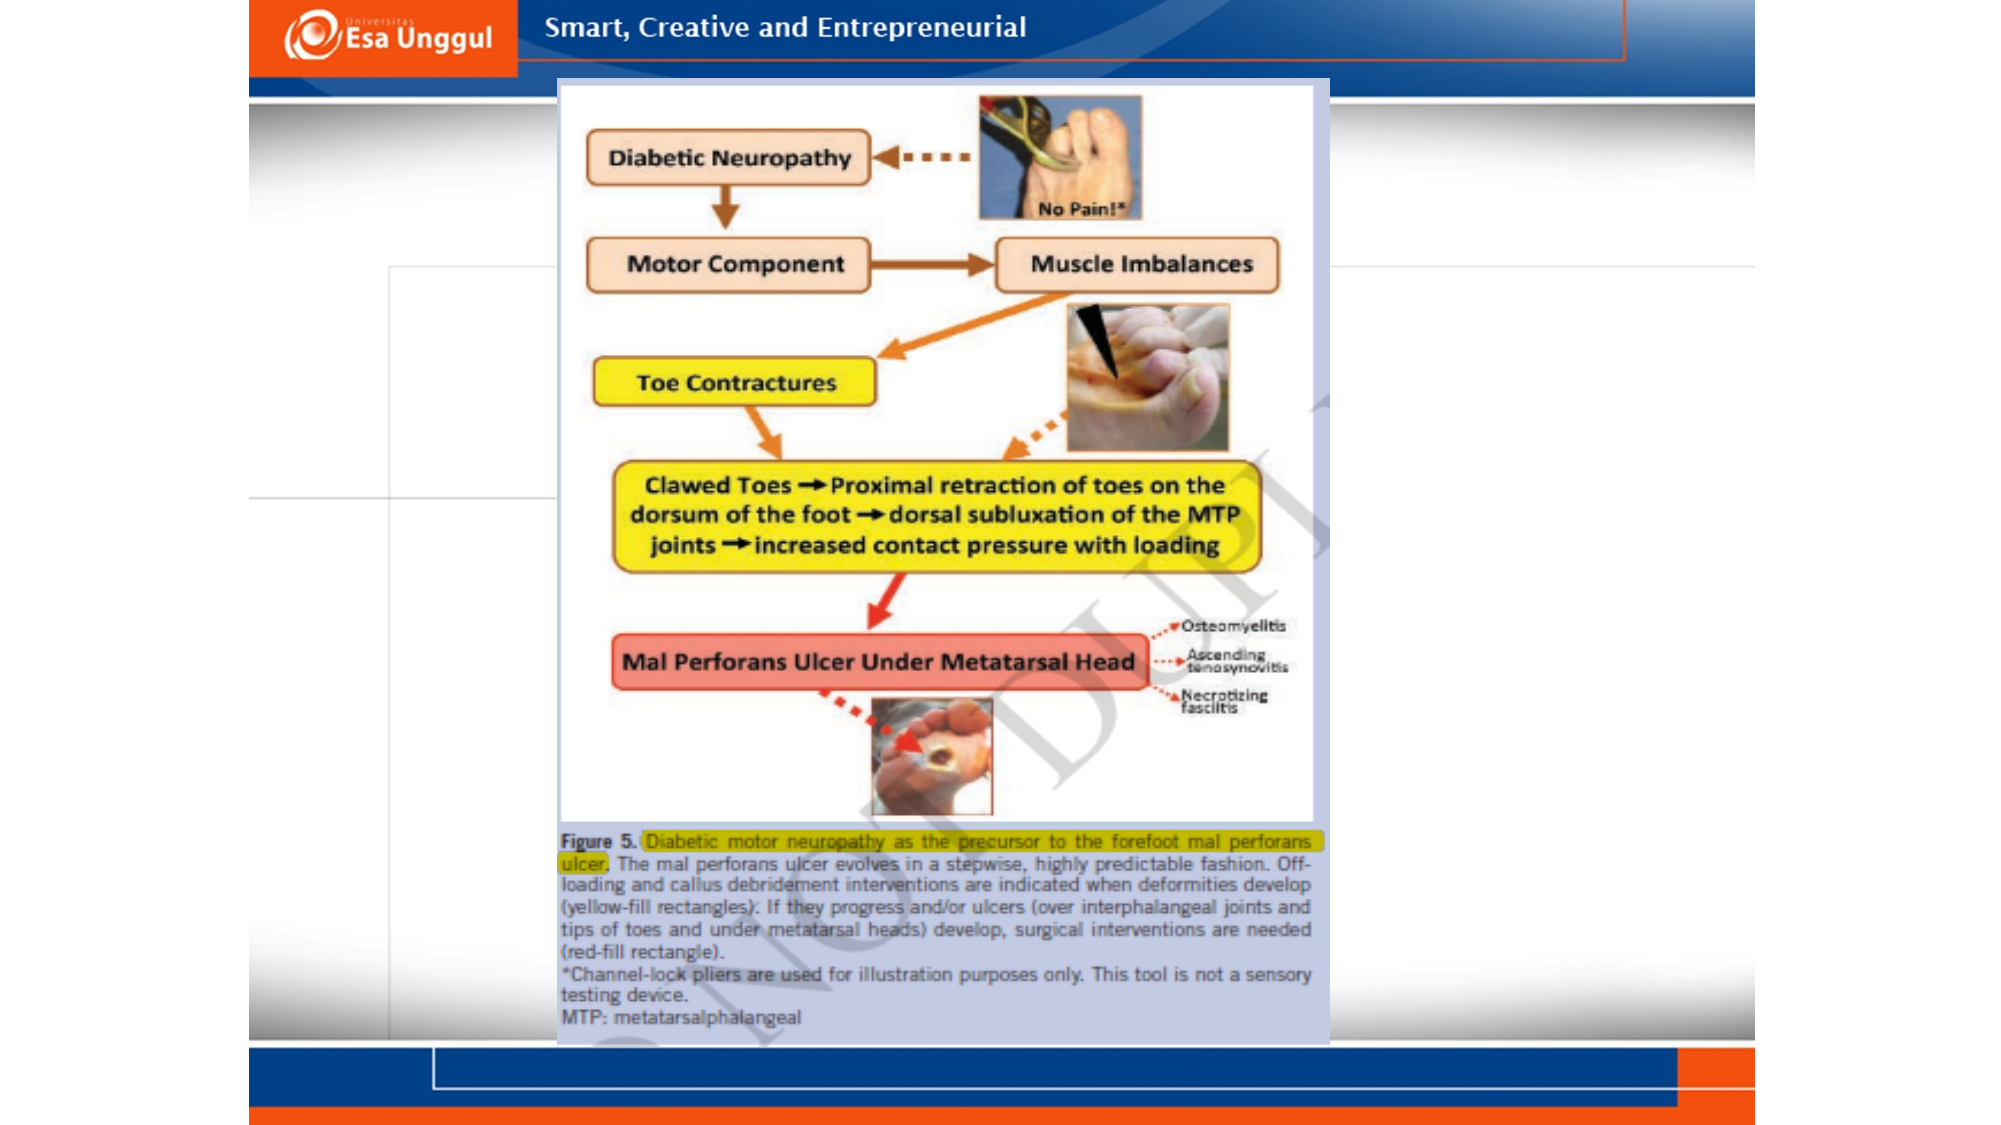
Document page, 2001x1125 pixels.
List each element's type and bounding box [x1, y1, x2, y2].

picture [249, 0, 1755, 1125]
